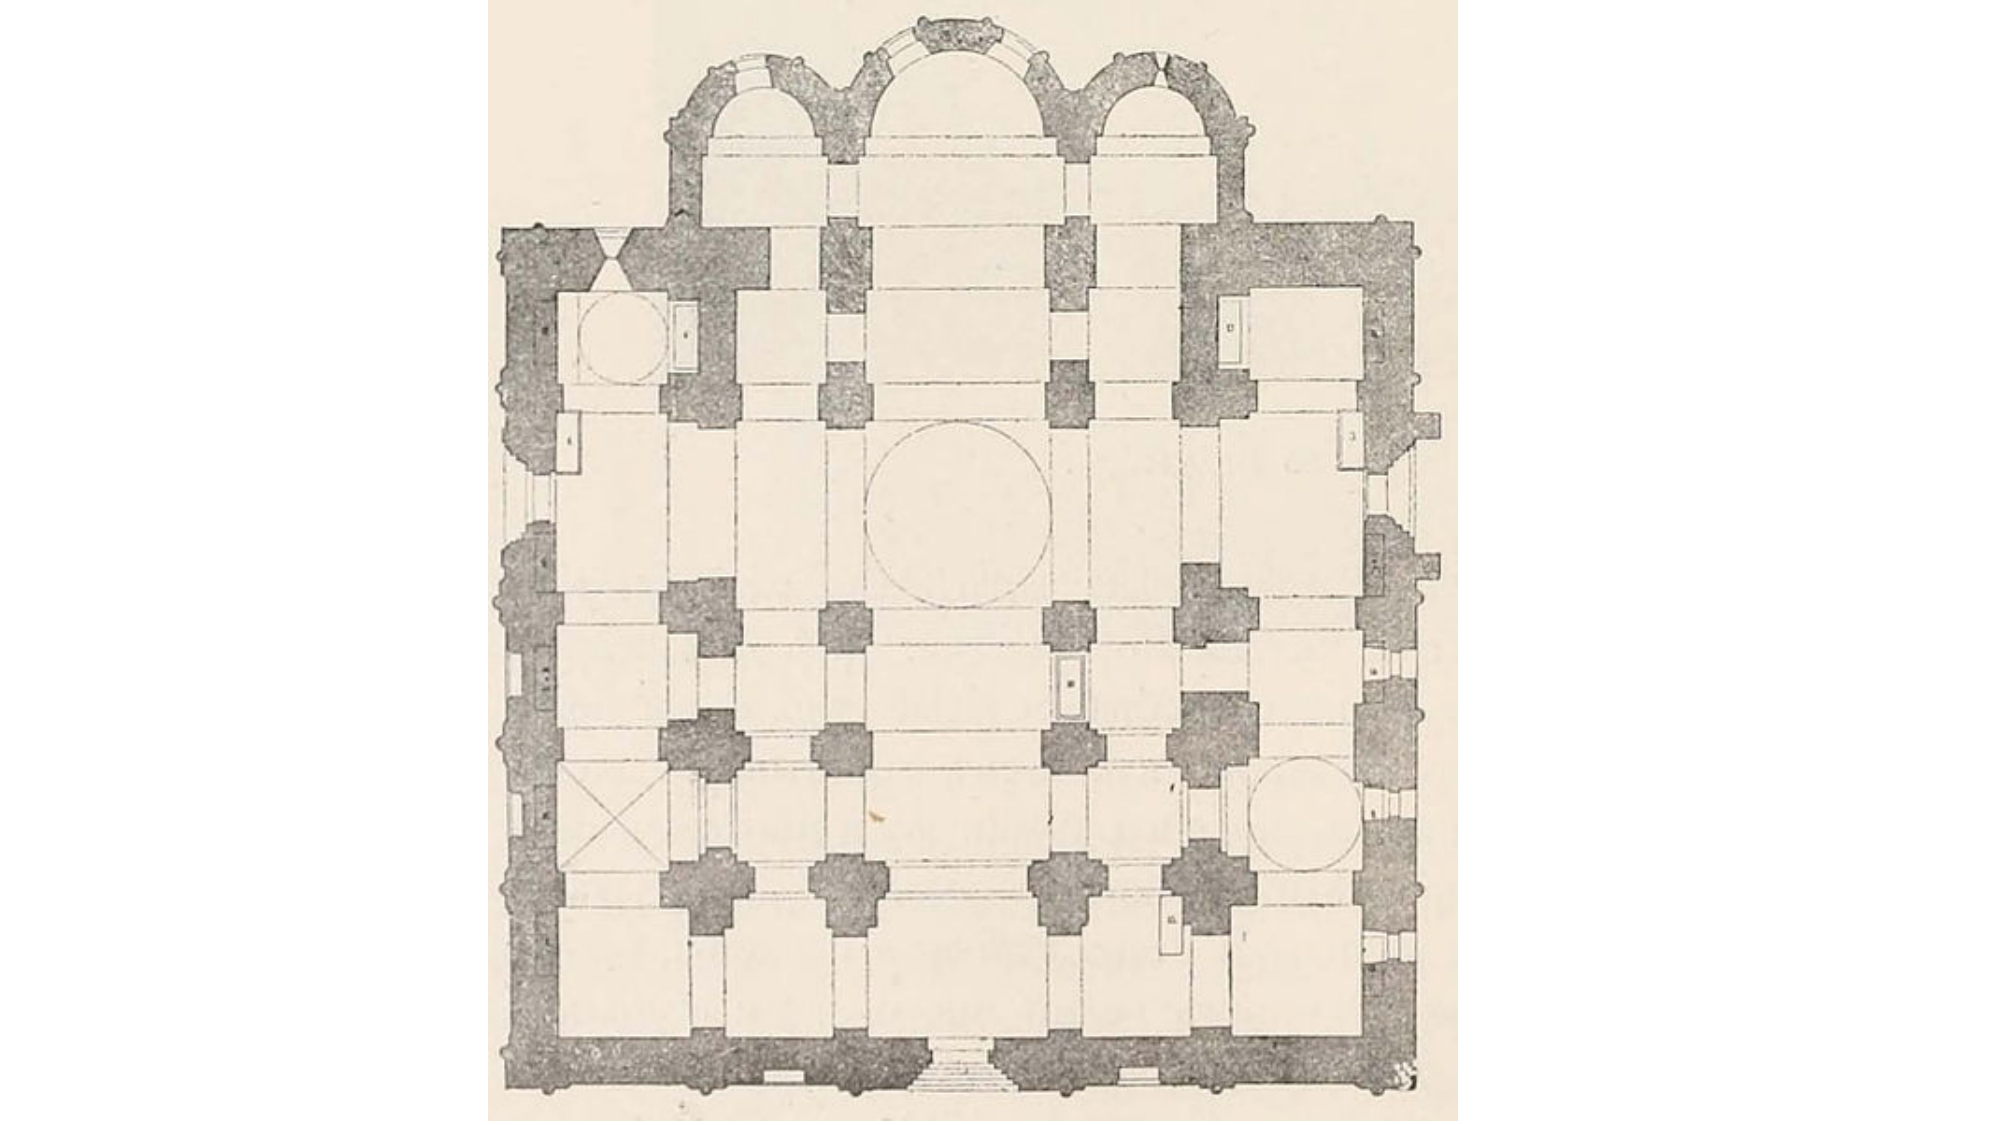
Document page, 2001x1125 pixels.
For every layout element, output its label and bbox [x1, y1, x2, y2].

picture [488, 0, 1458, 1121]
